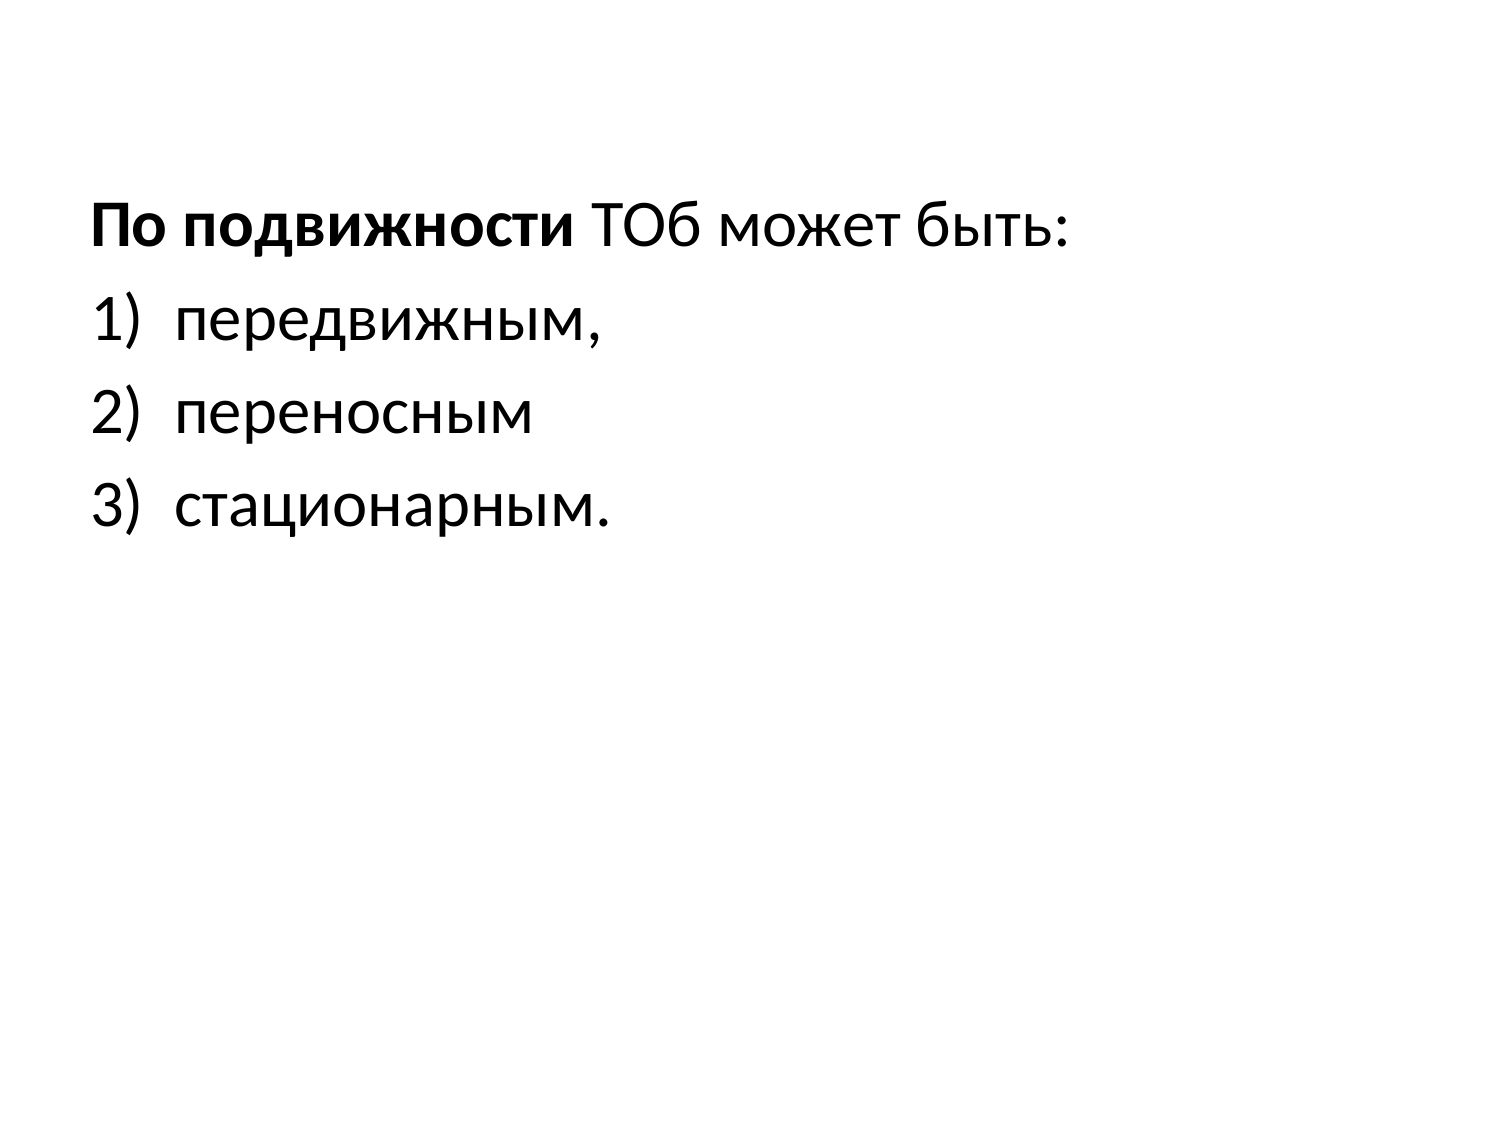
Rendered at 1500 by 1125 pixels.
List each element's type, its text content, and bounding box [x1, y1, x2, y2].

list По подвижности ТОб может быть: передвижным, переносным стационарным. [75, 172, 1425, 1094]
